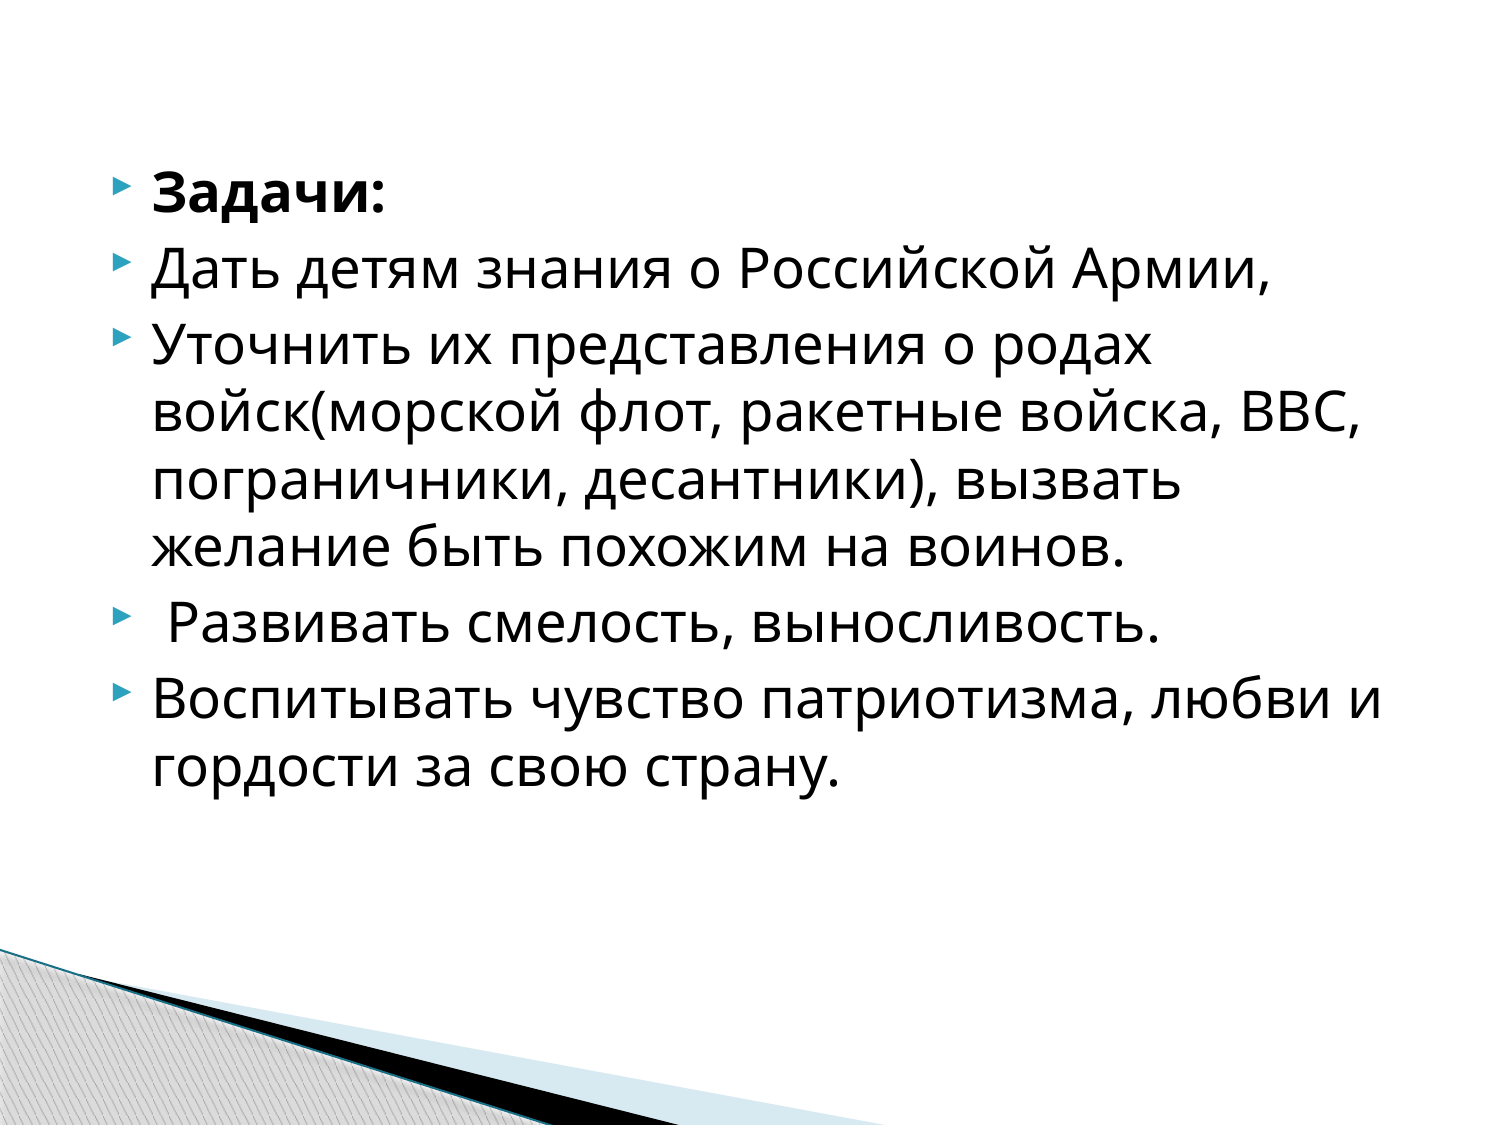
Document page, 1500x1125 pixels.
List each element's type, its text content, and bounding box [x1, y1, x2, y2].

list Задачи: Дать детям знания о Российской Армии, Уточнить их представления о родах войск(морской флот, ракетные войска, ВВС, пограничники, десантники), вызвать желание быть похожим на воинов. Развивать смелость, выносливость. Воспитывать чувство патриотизма, любви и гордости за свою страну. [76, 149, 1427, 892]
